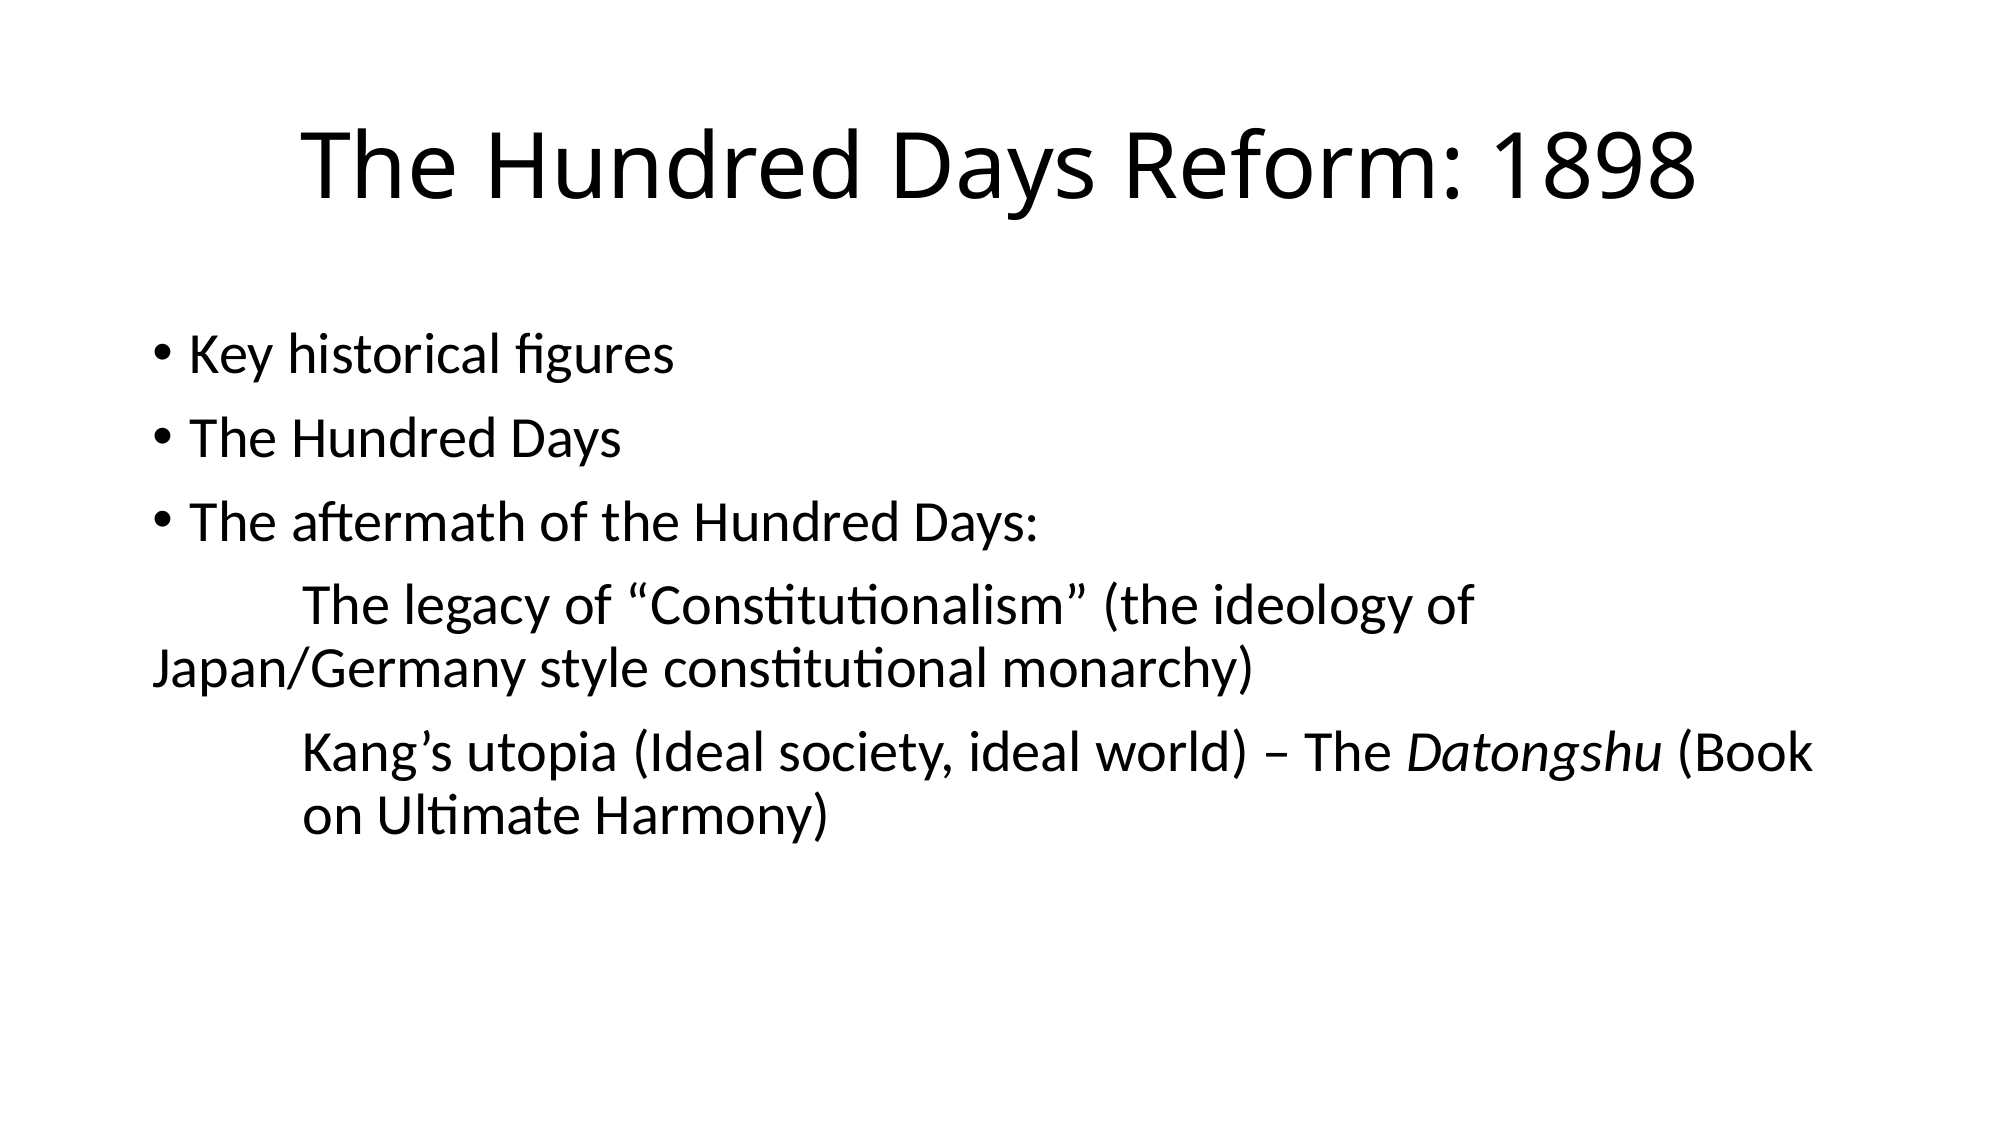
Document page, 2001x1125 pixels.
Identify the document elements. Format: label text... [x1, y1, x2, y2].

list Key historical figures The Hundred Days The aftermath of the Hundred Days: The legacy of “Constitutionalism” (the ideology of Japan/Germany style constitutional monarchy) Kang’s utopia (Ideal society, ideal world) – The Datongshu (Book on Ultimate Harmony) [137, 315, 1863, 1030]
title The Hundred Days Reform: 1898 [137, 59, 1863, 278]
